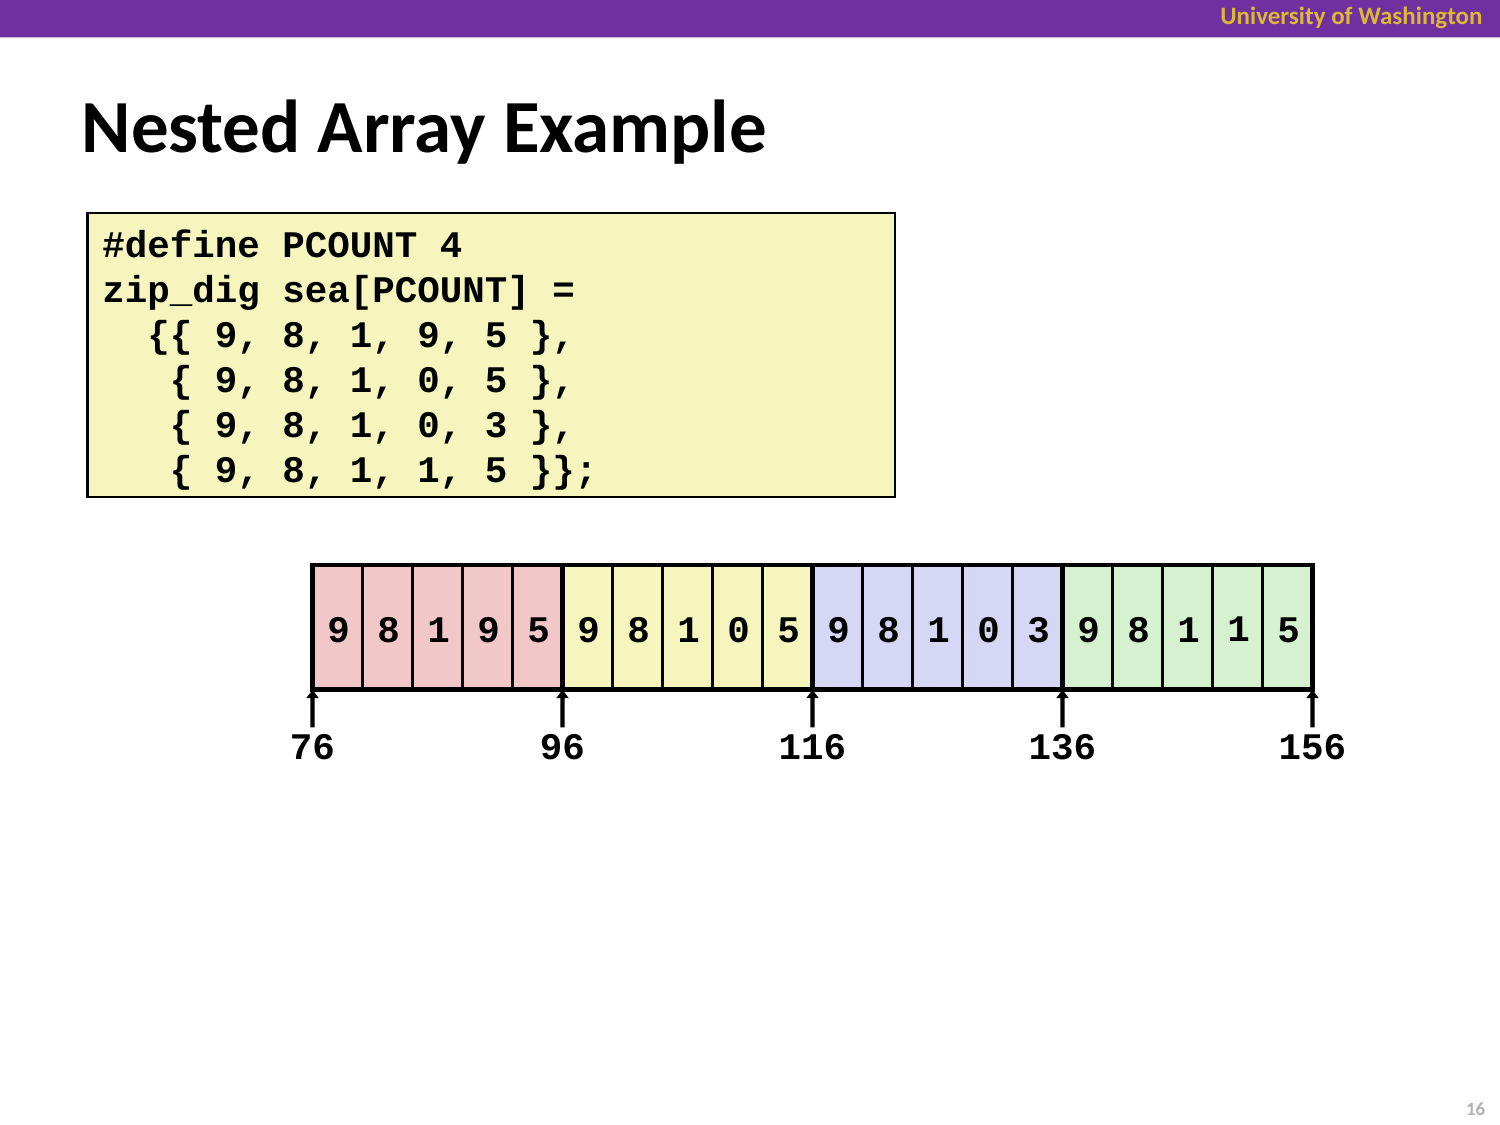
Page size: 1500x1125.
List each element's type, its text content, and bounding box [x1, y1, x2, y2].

text_box [1306, 693, 1319, 714]
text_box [812, 564, 1060, 691]
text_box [312, 564, 561, 691]
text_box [562, 564, 811, 691]
text_box [306, 694, 319, 714]
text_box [1062, 563, 1313, 690]
slide_number 16 [1400, 1077, 1500, 1125]
text_box 76 [275, 714, 350, 775]
text_box #define PCOUNT 4 zip_dig sea[PCOUNT] = {{ 9, 8, 1, 9, 5 }, { 9, 8, 1, 0, 5 }, { 9, 8, 1, 0, 3 }, { 9, 8, 1, 1, 5 }}; [87, 212, 896, 498]
text_box 136 [1013, 714, 1112, 775]
title Nested Array Example [66, 74, 1113, 170]
text_box 116 [763, 714, 862, 775]
text_box 156 [1263, 714, 1362, 775]
text_box 96 [525, 714, 600, 775]
